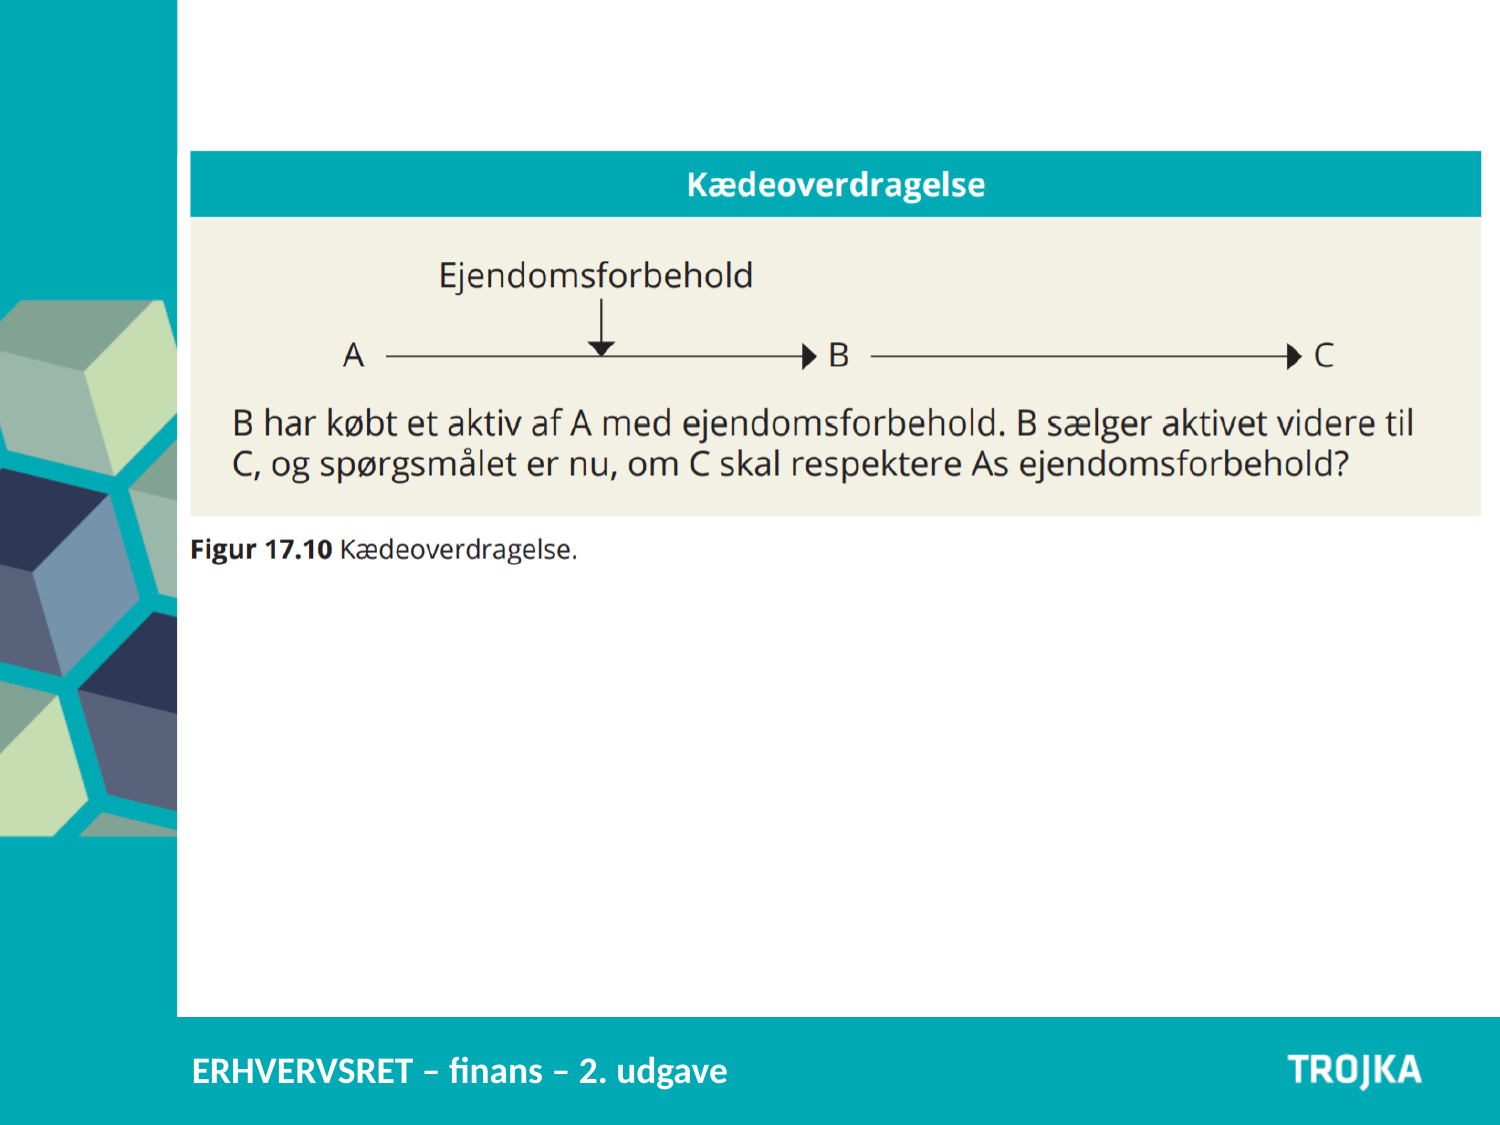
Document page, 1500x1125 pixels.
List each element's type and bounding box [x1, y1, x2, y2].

picture [177, 136, 1496, 596]
